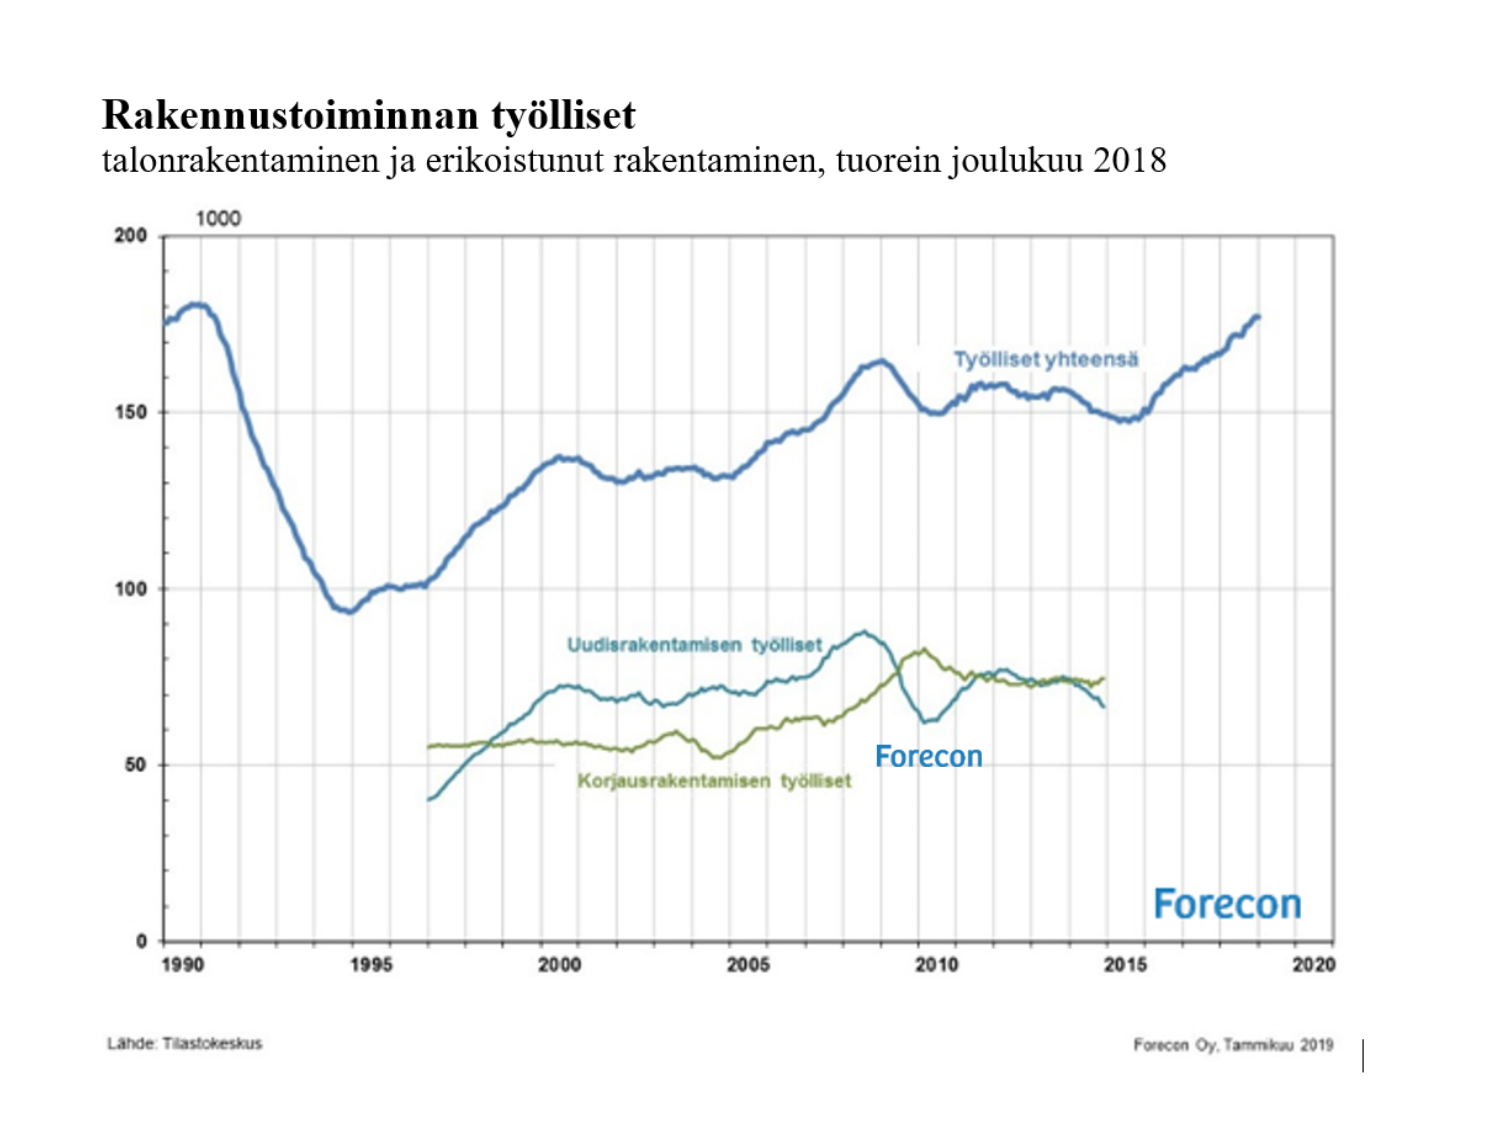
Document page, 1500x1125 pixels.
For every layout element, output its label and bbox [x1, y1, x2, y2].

picture [87, 87, 1370, 1076]
